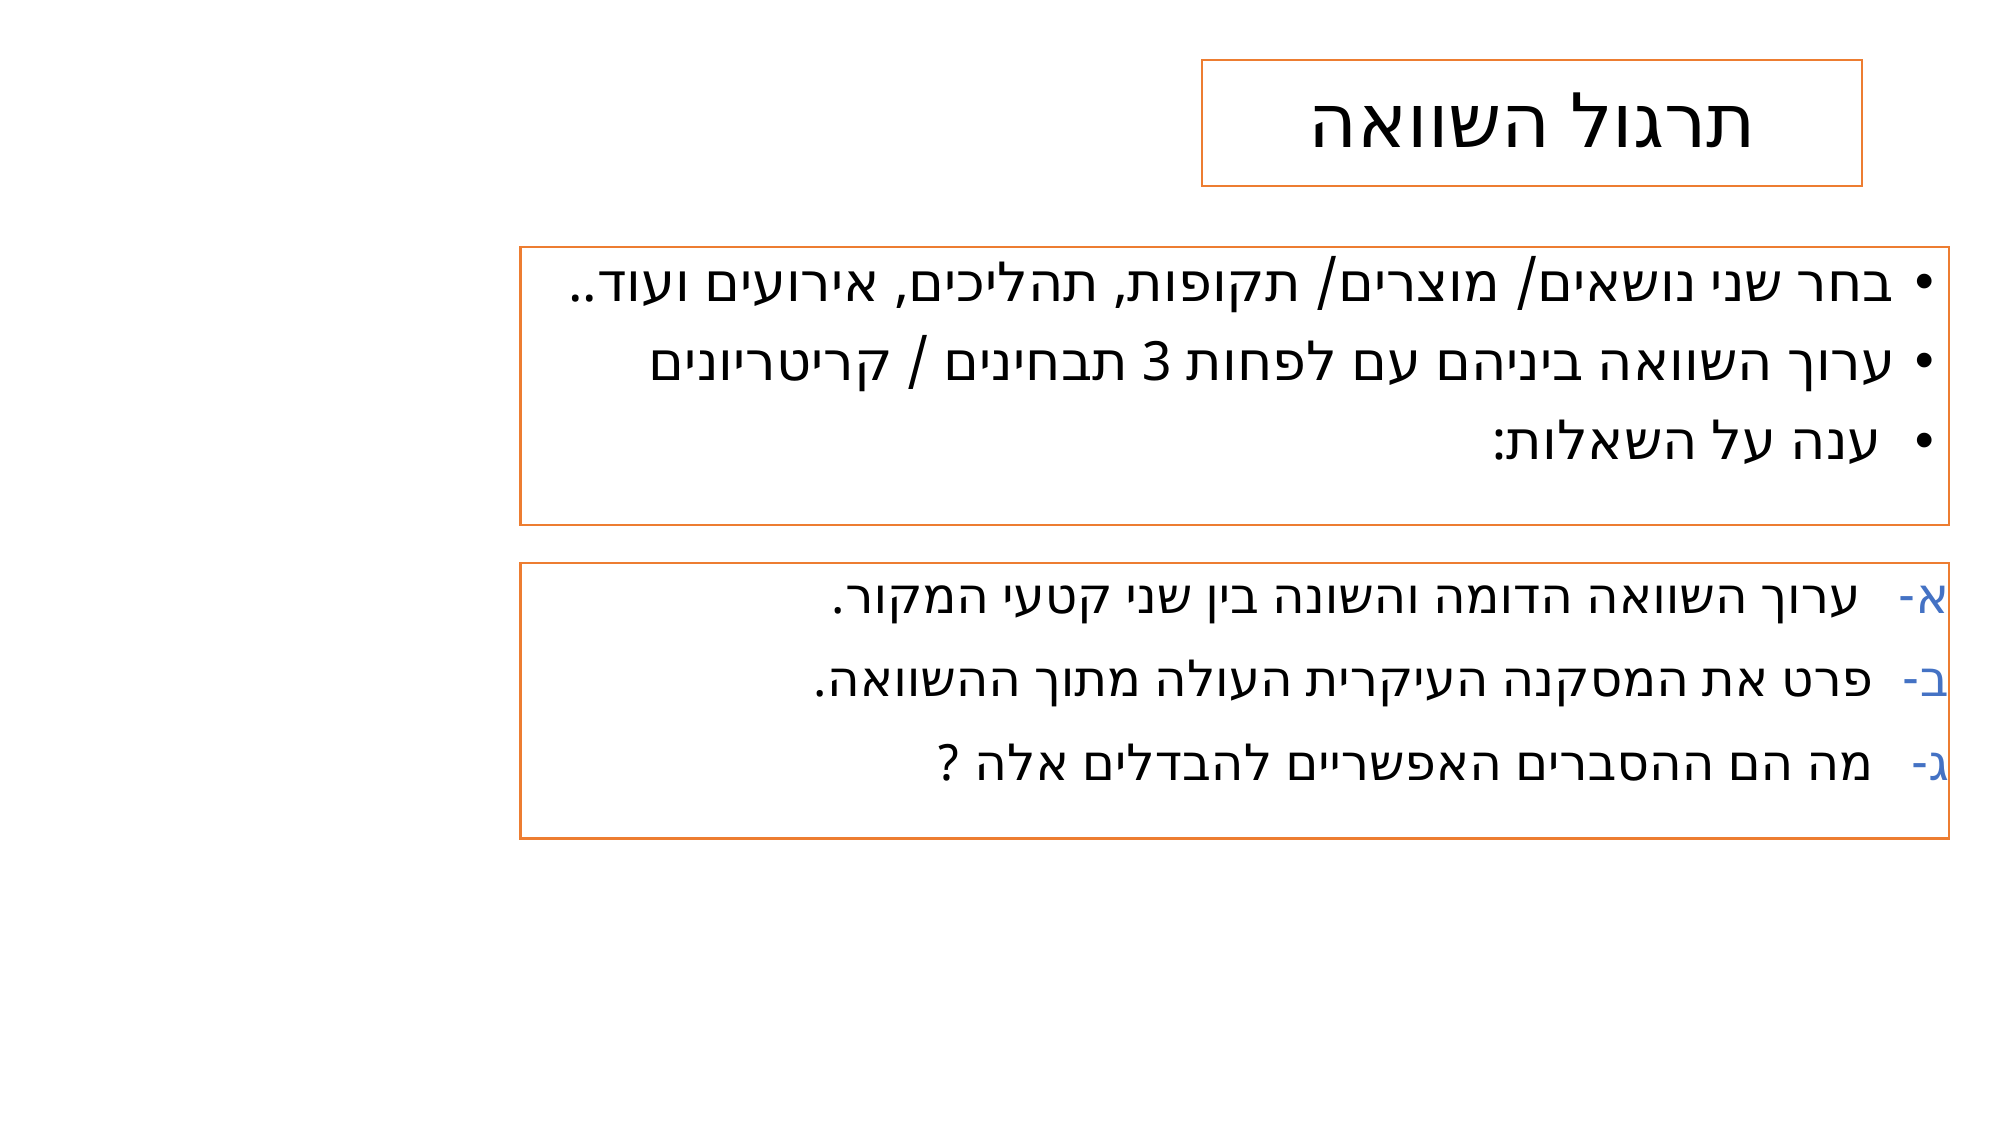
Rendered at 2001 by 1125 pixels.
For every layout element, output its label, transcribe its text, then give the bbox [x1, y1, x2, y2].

title תרגול השוואה [1201, 59, 1863, 187]
list בחר שני נושאים/ מוצרים/ תקופות, תהליכים, אירועים ועוד.. ערוך השוואה ביניהם עם לפחות 3 תבחינים / קריטריונים ענה על השאלות: [519, 246, 1950, 526]
text_box ערוך השוואה הדומה והשונה בין שני קטעי המקור. פרט את המסקנה העיקרית העולה מתוך ההשוואה. מה הם ההסברים האפשריים להבדלים אלה ? [519, 562, 1950, 840]
